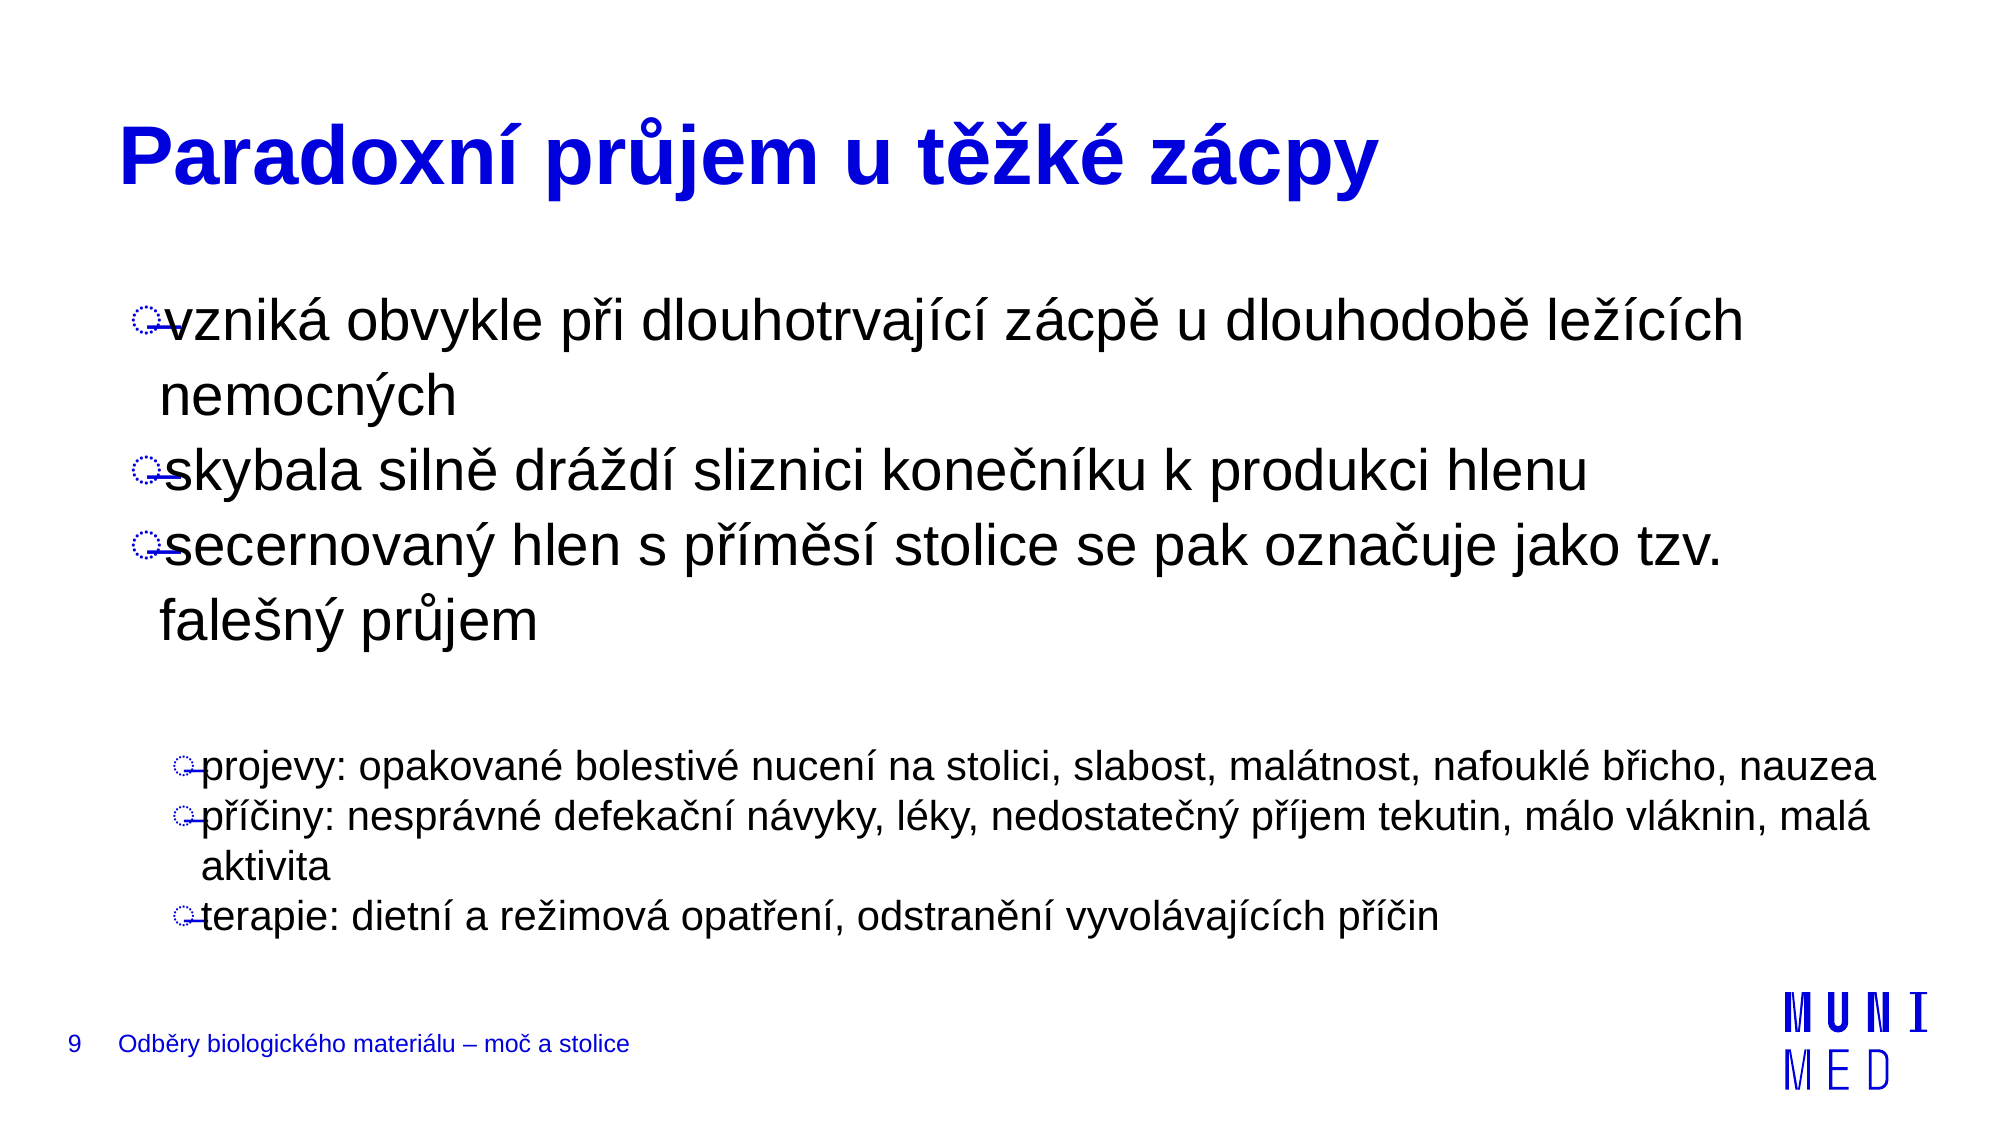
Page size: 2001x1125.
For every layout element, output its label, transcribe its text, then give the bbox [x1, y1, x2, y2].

slide_number 9 [67, 1021, 110, 1063]
list vzniká obvykle při dlouhotrvající zácpě u dlouhodobě ležících nemocných skybala silně dráždí sliznici konečníku k produkci hlenu secernovaný hlen s příměsí stolice se pak označuje jako tzv. falešný průjem projevy: opakované bolestivé nucení na stolici, slabost, malátnost, nafouklé břicho, nauzea příčiny: nesprávné defekační návyky, léky, nedostatečný příjem tekutin, málo vláknin, malá aktivita terapie: dietní a režimová opatření, odstranění vyvolávajících příčin [118, 277, 1883, 957]
title Paradoxní průjem u těžké zácpy [118, 118, 1883, 193]
footer Odběry biologického materiálu – moč a stolice [118, 1021, 1418, 1063]
